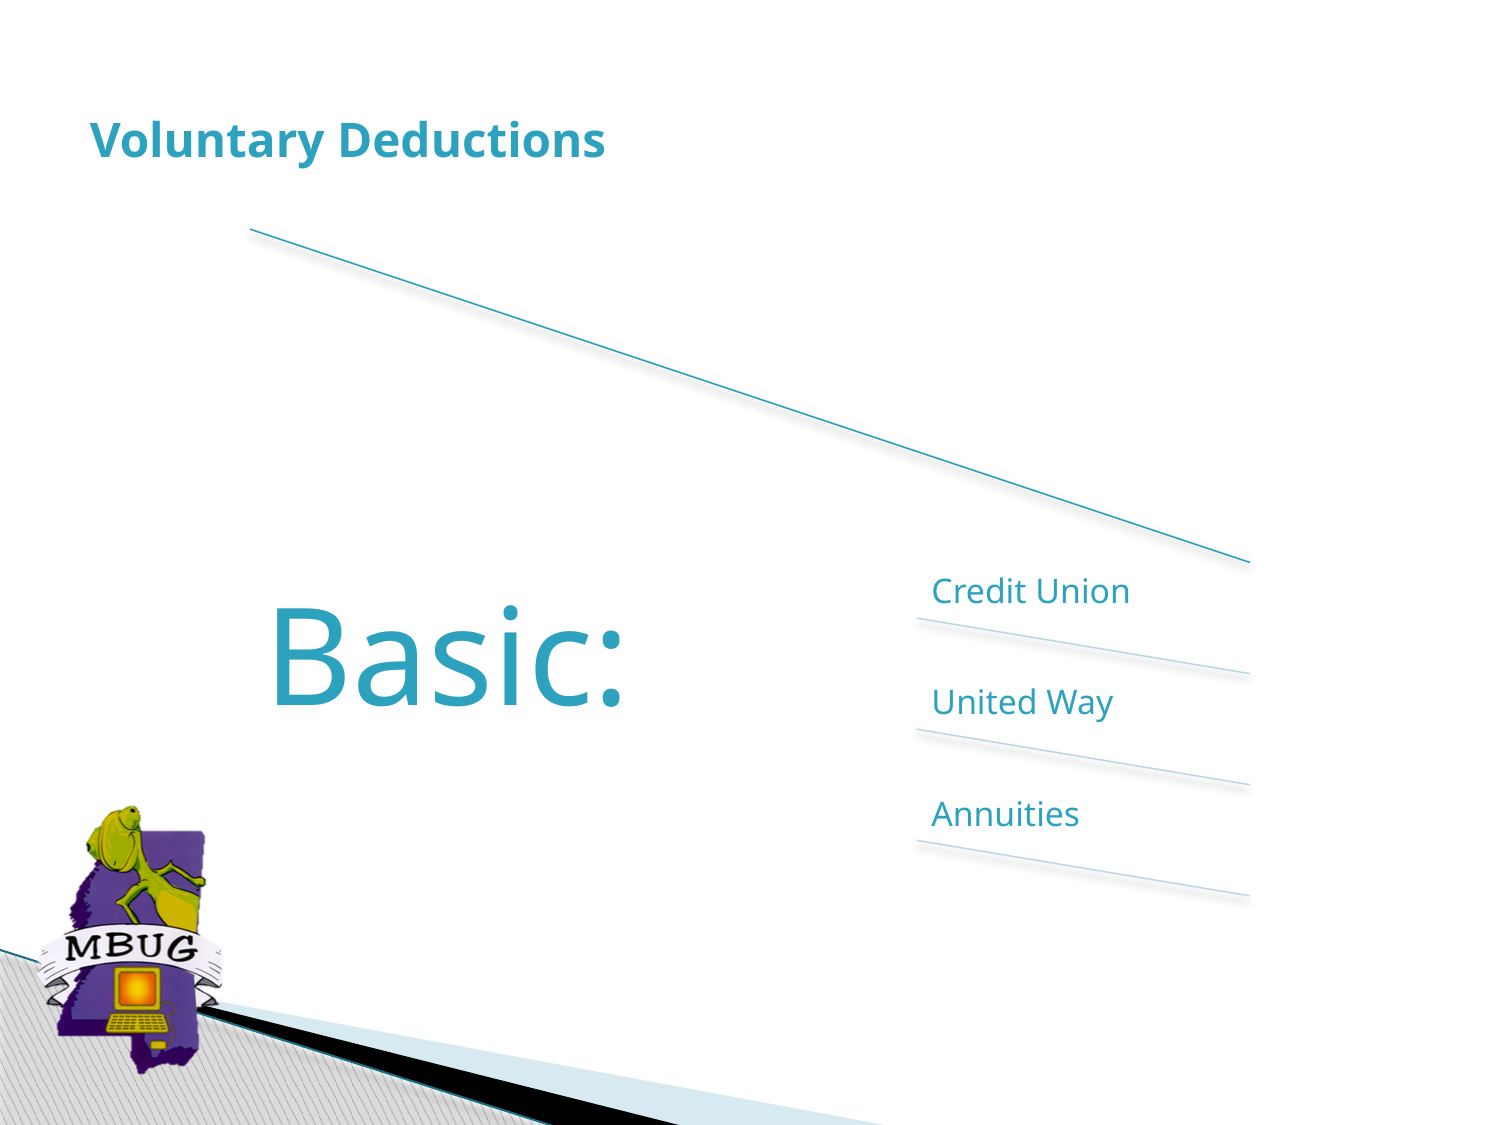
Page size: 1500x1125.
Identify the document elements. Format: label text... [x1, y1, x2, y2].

picture [13, 764, 245, 1121]
title Voluntary Deductions [75, 45, 1425, 233]
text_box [249, 228, 1251, 897]
